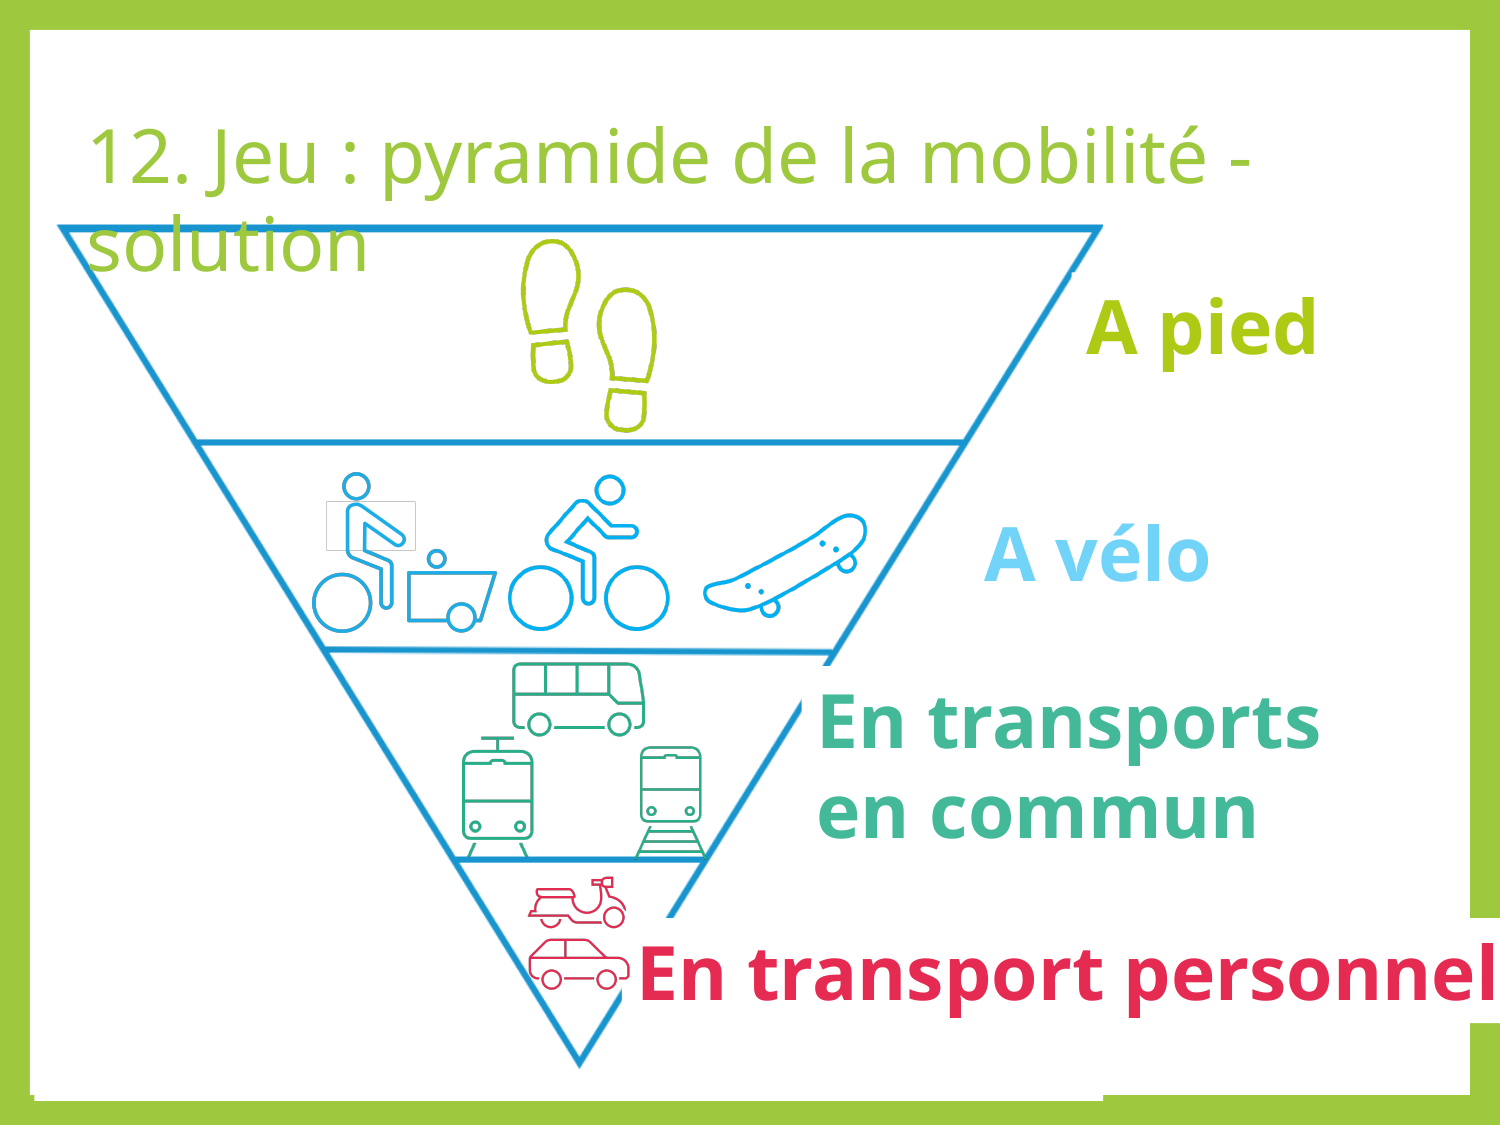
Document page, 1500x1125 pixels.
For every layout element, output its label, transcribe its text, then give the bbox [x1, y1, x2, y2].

text_box A pied [1108, 272, 1336, 378]
text_box En transports en commun [1108, 666, 1357, 862]
title 12. Jeu : pyramide de la mobilité - solution [71, 68, 1466, 340]
text_box A vélo [1108, 499, 1456, 605]
text_box En transport personnel [1108, 918, 1500, 1024]
picture [33, 193, 1104, 1101]
